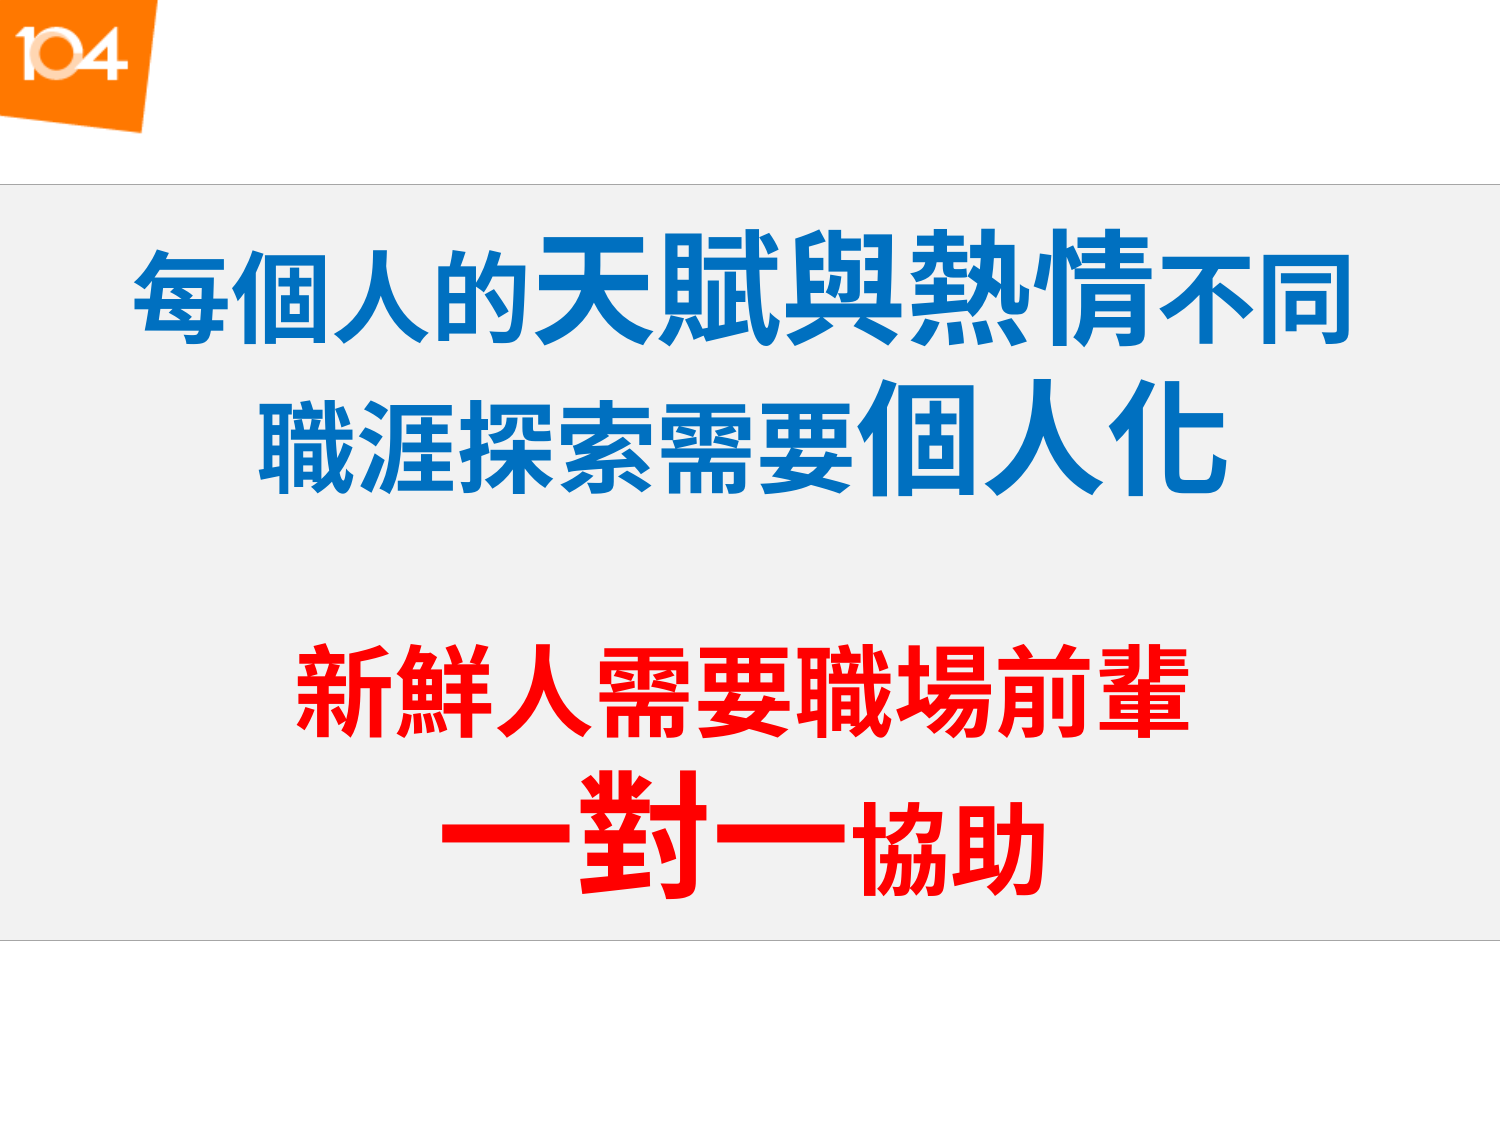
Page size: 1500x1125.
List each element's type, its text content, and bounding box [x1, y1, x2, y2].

text_box 每個人的天賦與熱情不同 職涯探索需要個人化 新鮮人需要職場前輩 一對一協助 [0, 184, 1500, 941]
picture [0, 941, 1500, 1125]
picture [0, 0, 1500, 184]
